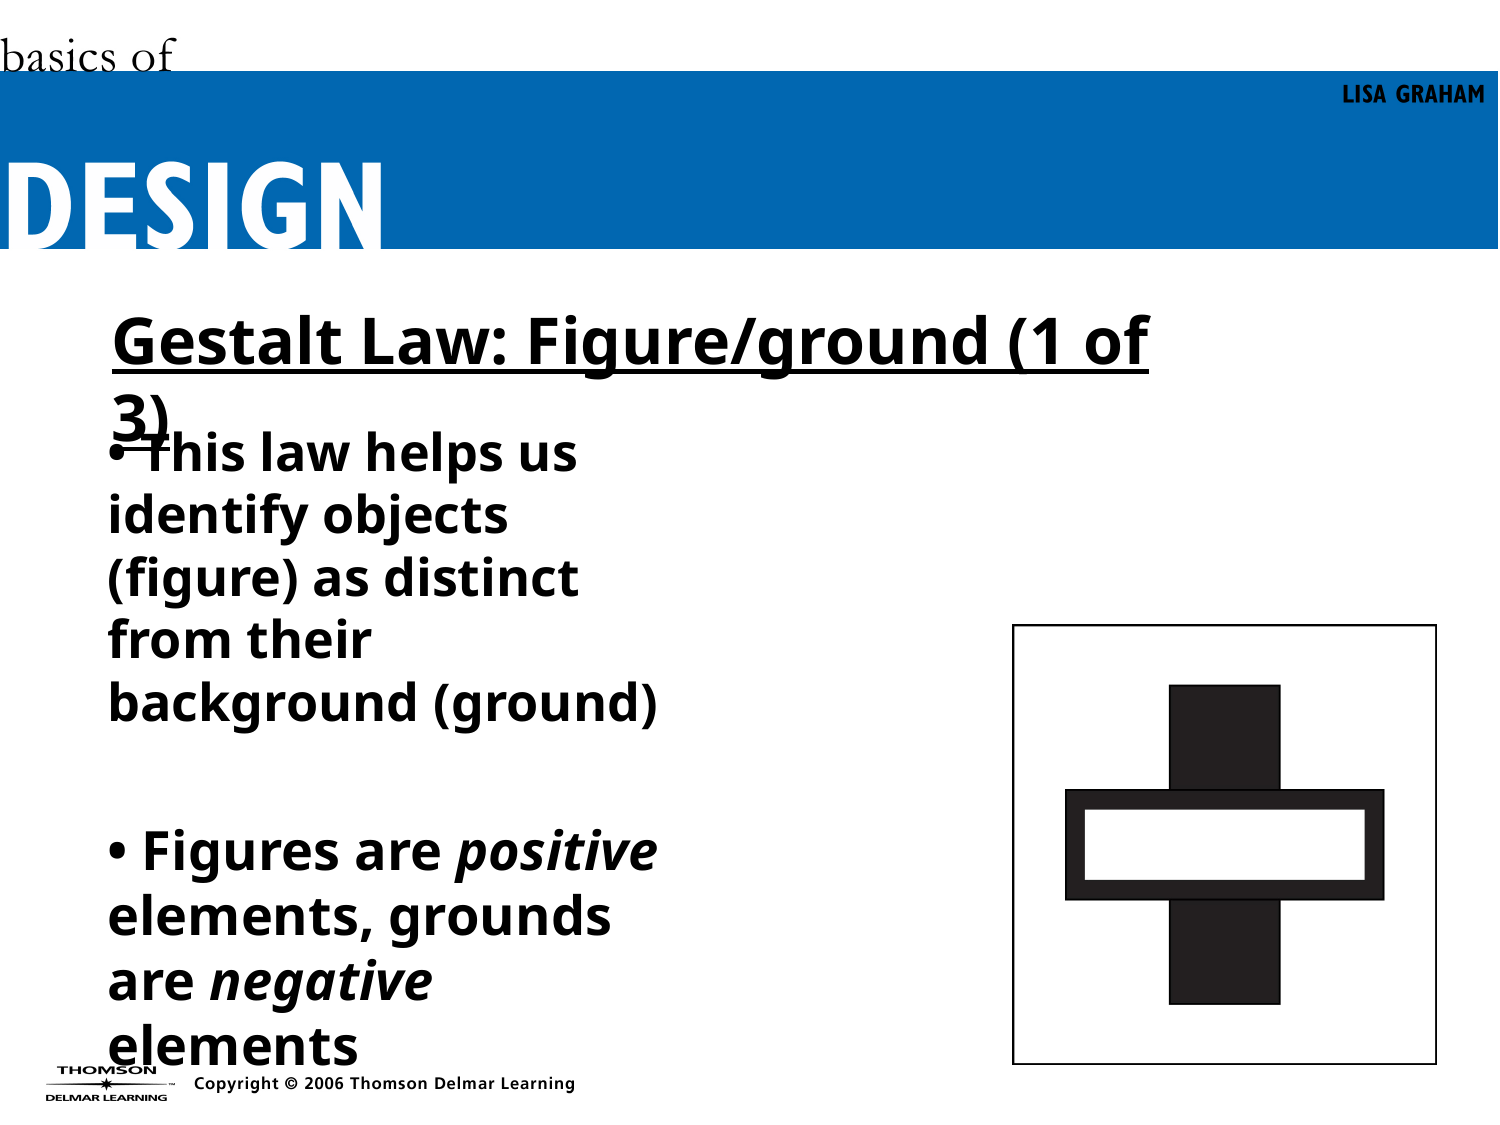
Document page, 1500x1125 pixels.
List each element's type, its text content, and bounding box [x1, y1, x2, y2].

title Gestalt Law: Figure/ground (1 of 3) [103, 207, 1218, 547]
list • This law helps us identify objects (figure) as distinct from their background (ground) • Figures are positive elements, grounds are negative elements [99, 309, 701, 1125]
picture [0, 0, 1500, 1125]
